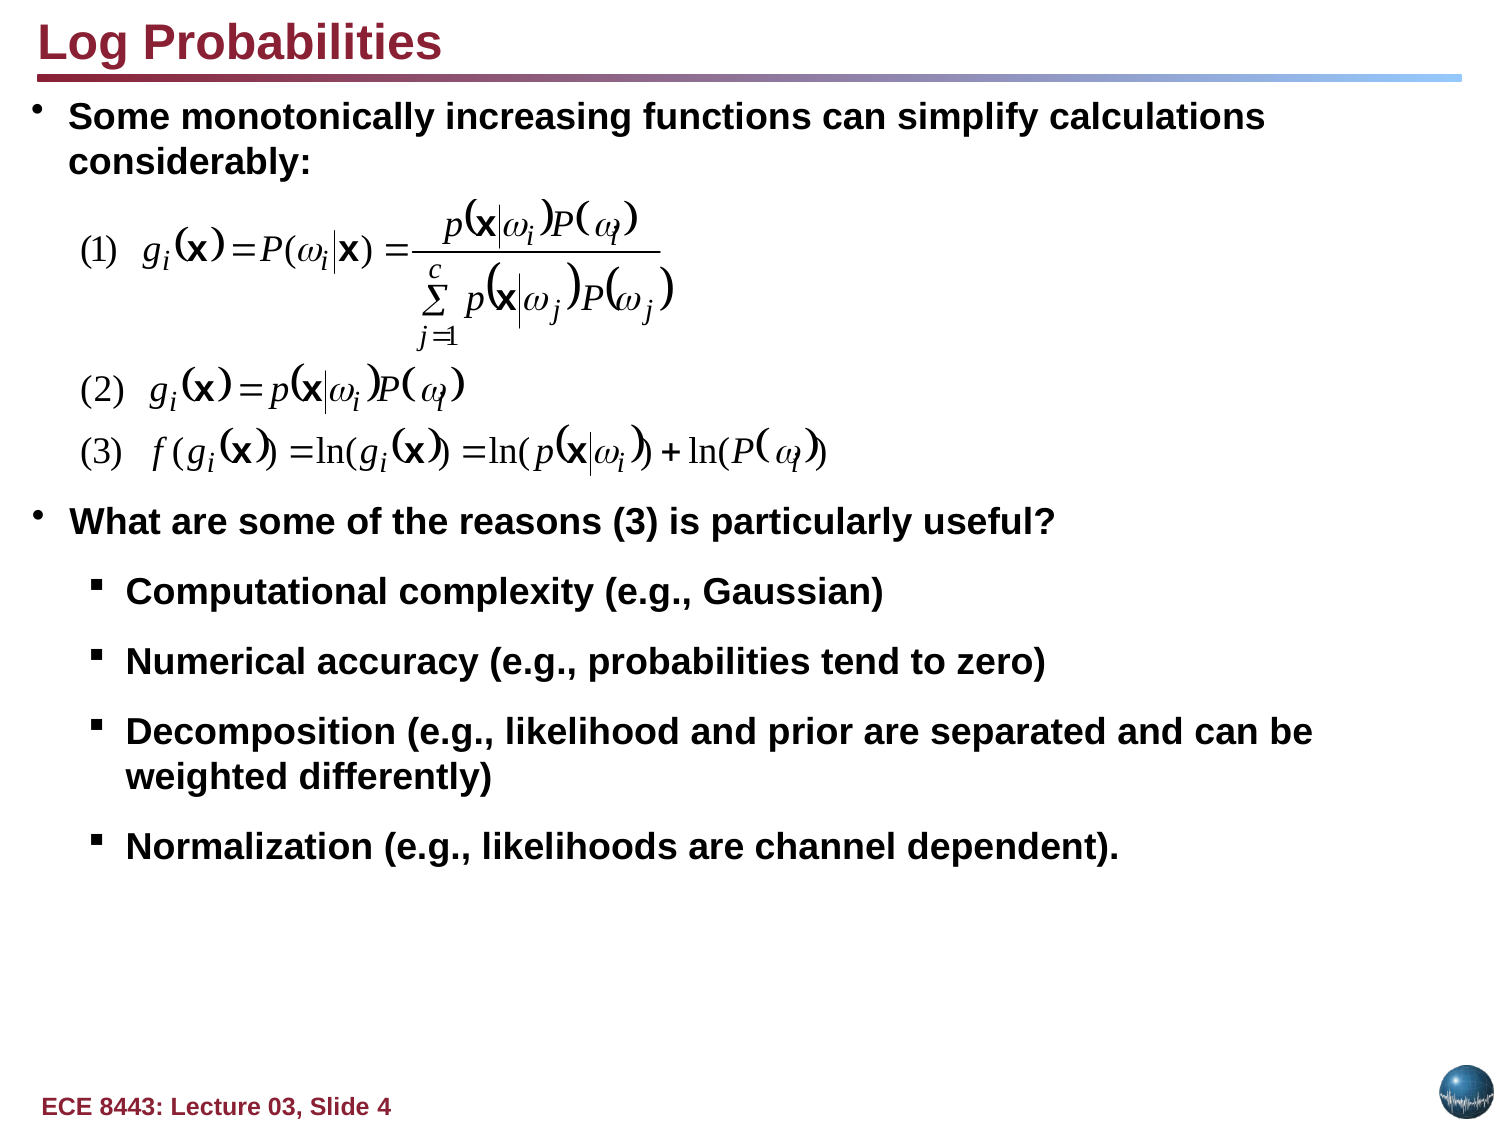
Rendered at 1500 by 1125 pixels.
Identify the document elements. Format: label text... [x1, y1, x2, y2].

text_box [76, 199, 832, 482]
text_box Some monotonically increasing functions can simplify calculations considerably: [31, 91, 1464, 221]
picture [1439, 1065, 1494, 1119]
text_box Log Probabilities [37, 9, 1163, 70]
text_box What are some of the reasons (3) is particularly useful? Computational complexity (e.g., Gaussian) Numerical accuracy (e.g., probabilities tend to zero) Decomposition (e.g., likelihood and prior are separated and can be weighted differently) Normalization (e.g., likelihoods are channel dependent). [31, 497, 1465, 892]
